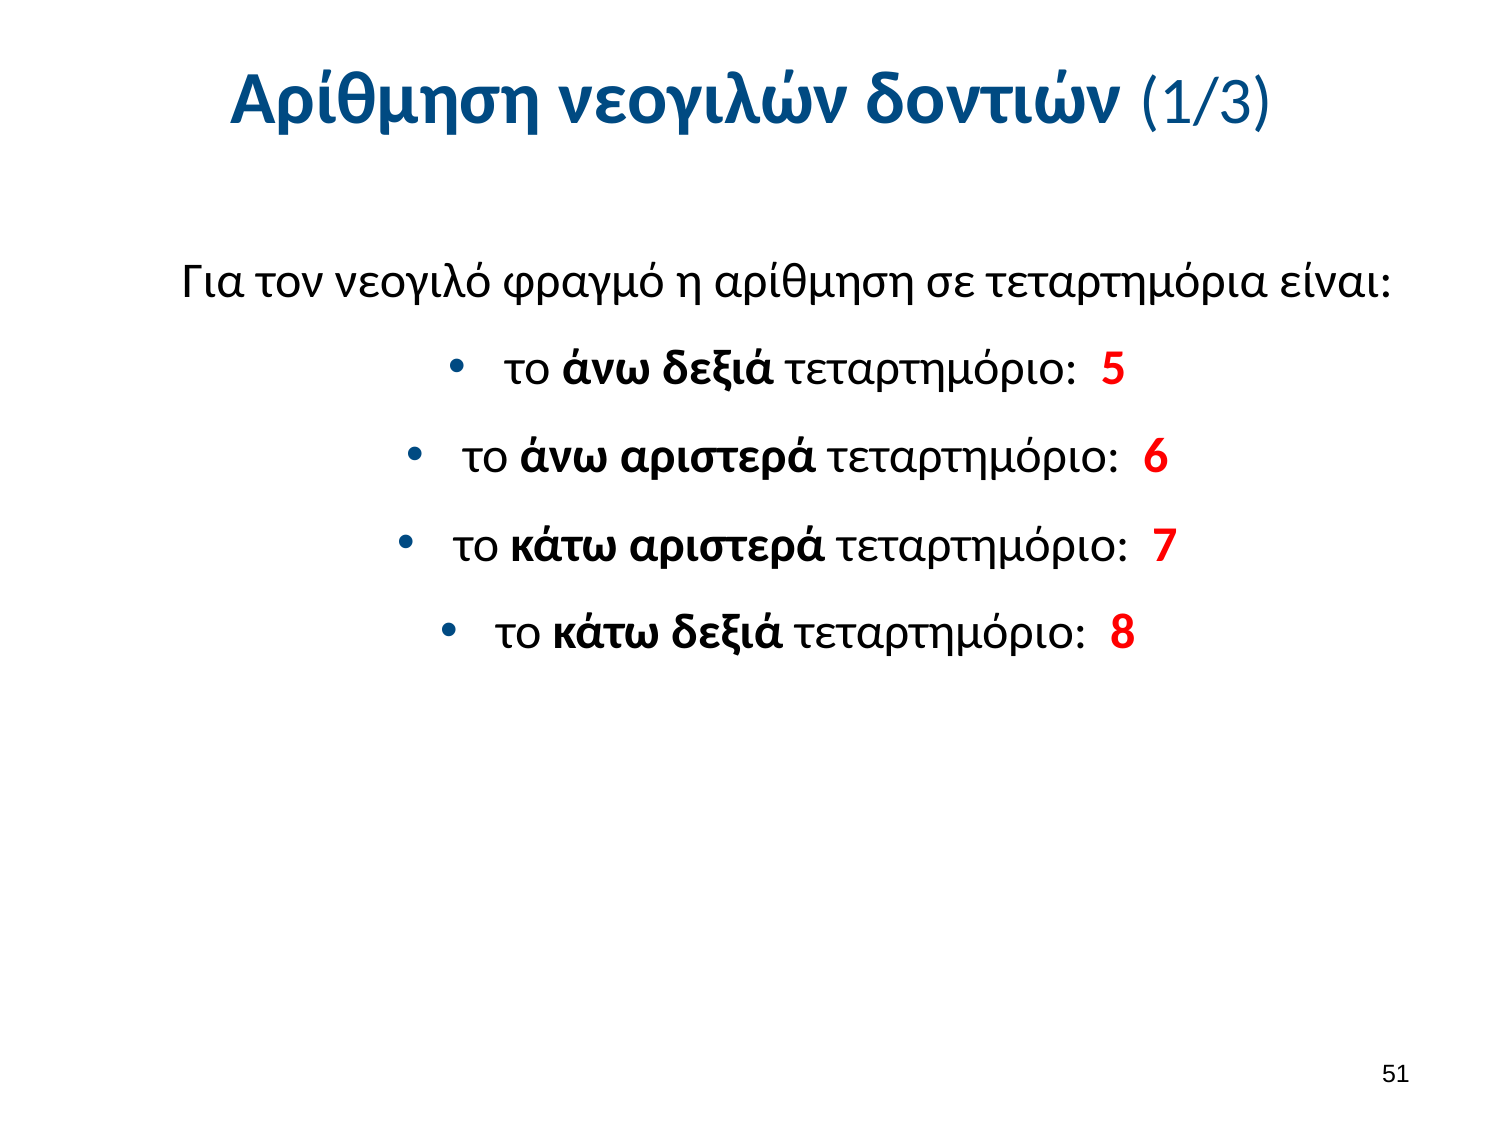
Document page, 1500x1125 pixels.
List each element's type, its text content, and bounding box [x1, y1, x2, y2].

title Αρίθμηση νεογιλών δοντιών (1/3) [76, 19, 1427, 169]
slide_number 50 [1074, 1042, 1425, 1103]
list Για τον νεογιλό φραγμό η αρίθμηση σε τεταρτημόρια είναι: το άνω δεξιά τεταρτημόριο: 5 το άνω αριστερά τεταρτημόριο: 6 το κάτω αριστερά τεταρτημόριο: 7 το κάτω δεξιά τεταρτημόριο: 8 [143, 232, 1432, 989]
